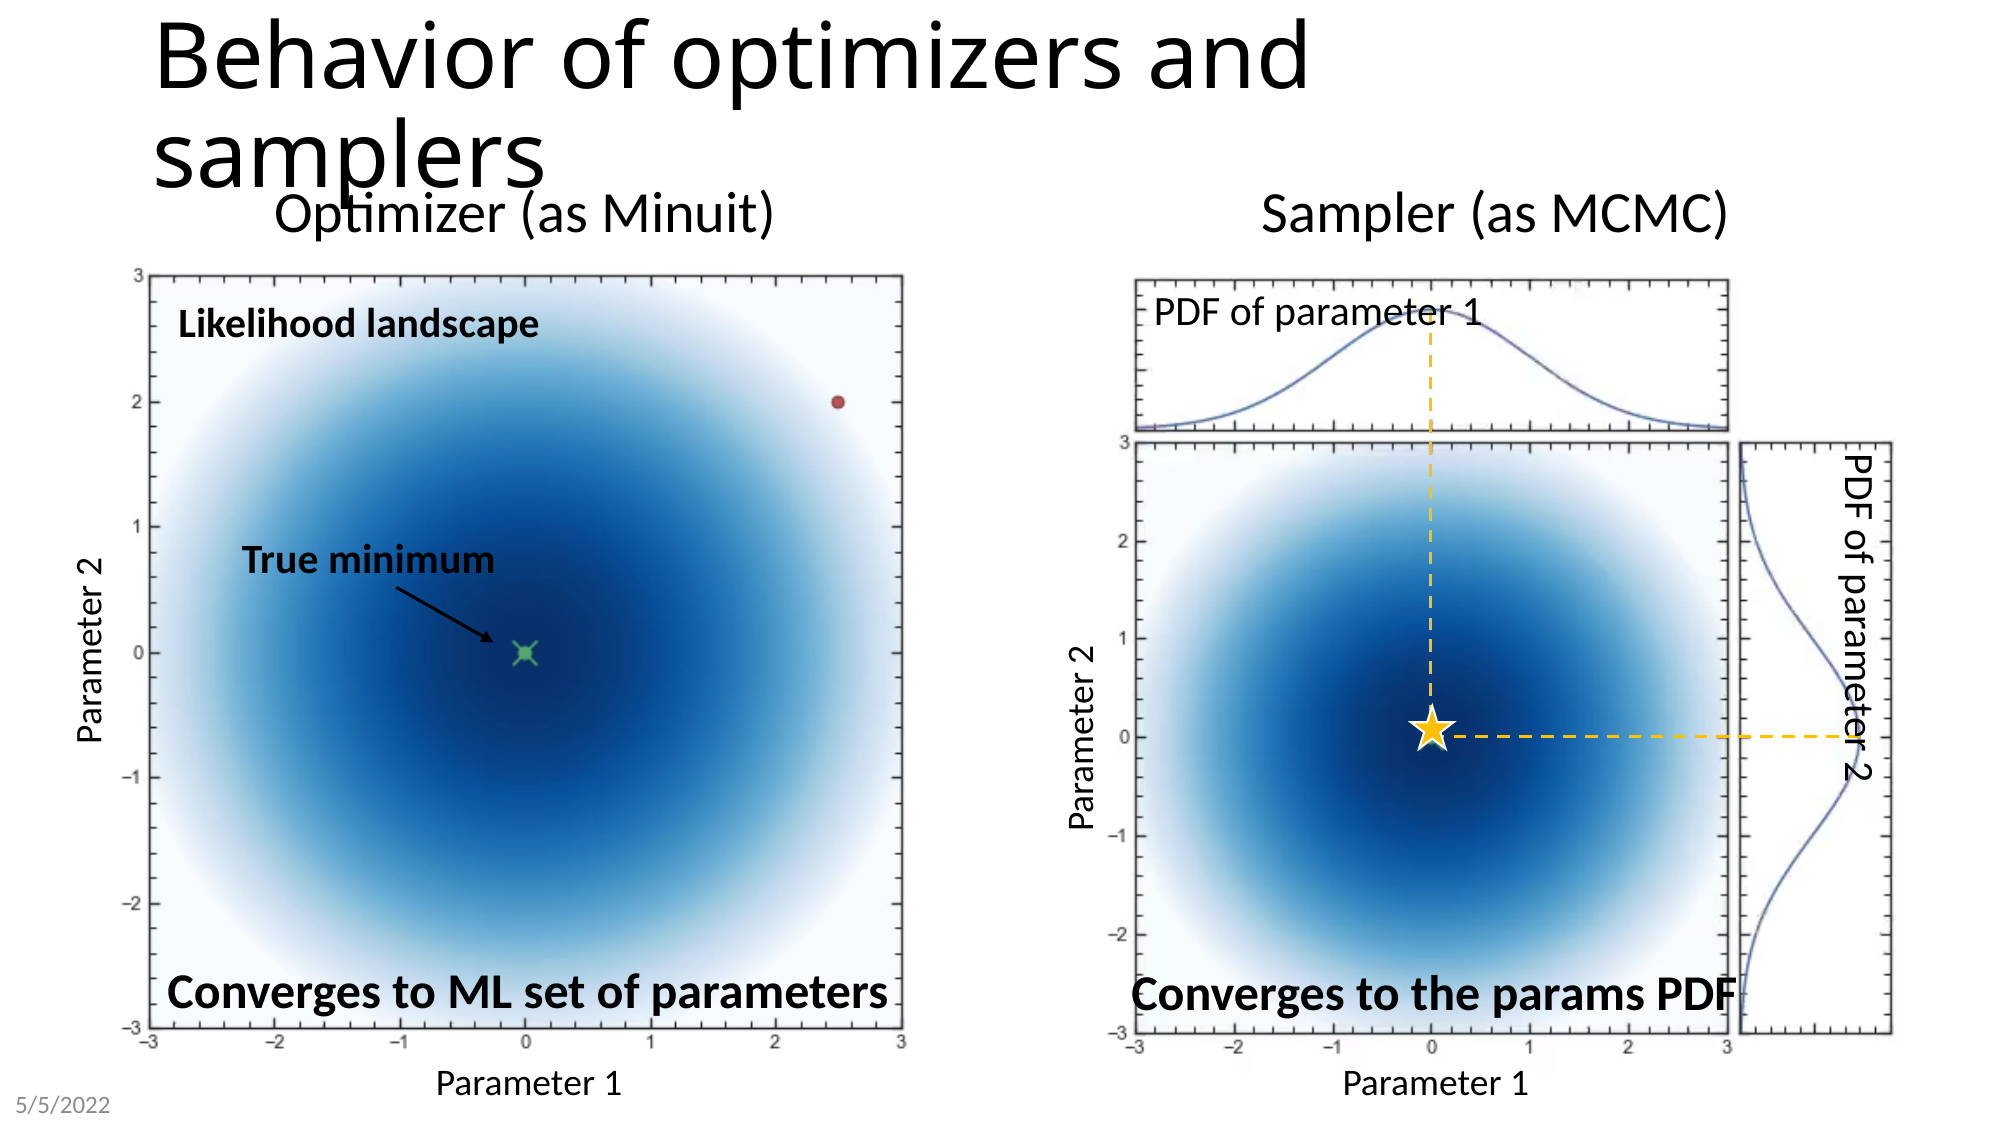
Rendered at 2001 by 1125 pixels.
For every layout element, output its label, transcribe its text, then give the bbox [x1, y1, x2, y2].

title Behavior of optimizers and samplers [137, 0, 1565, 218]
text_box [999, 159, 2000, 1125]
text_box Parameter 2 [56, 518, 105, 784]
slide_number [0, 1083, 450, 1124]
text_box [396, 587, 494, 643]
text_box Optimizer (as Minuit) [179, 166, 872, 252]
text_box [105, 252, 932, 1074]
text_box Parameter 1 [396, 1074, 662, 1110]
